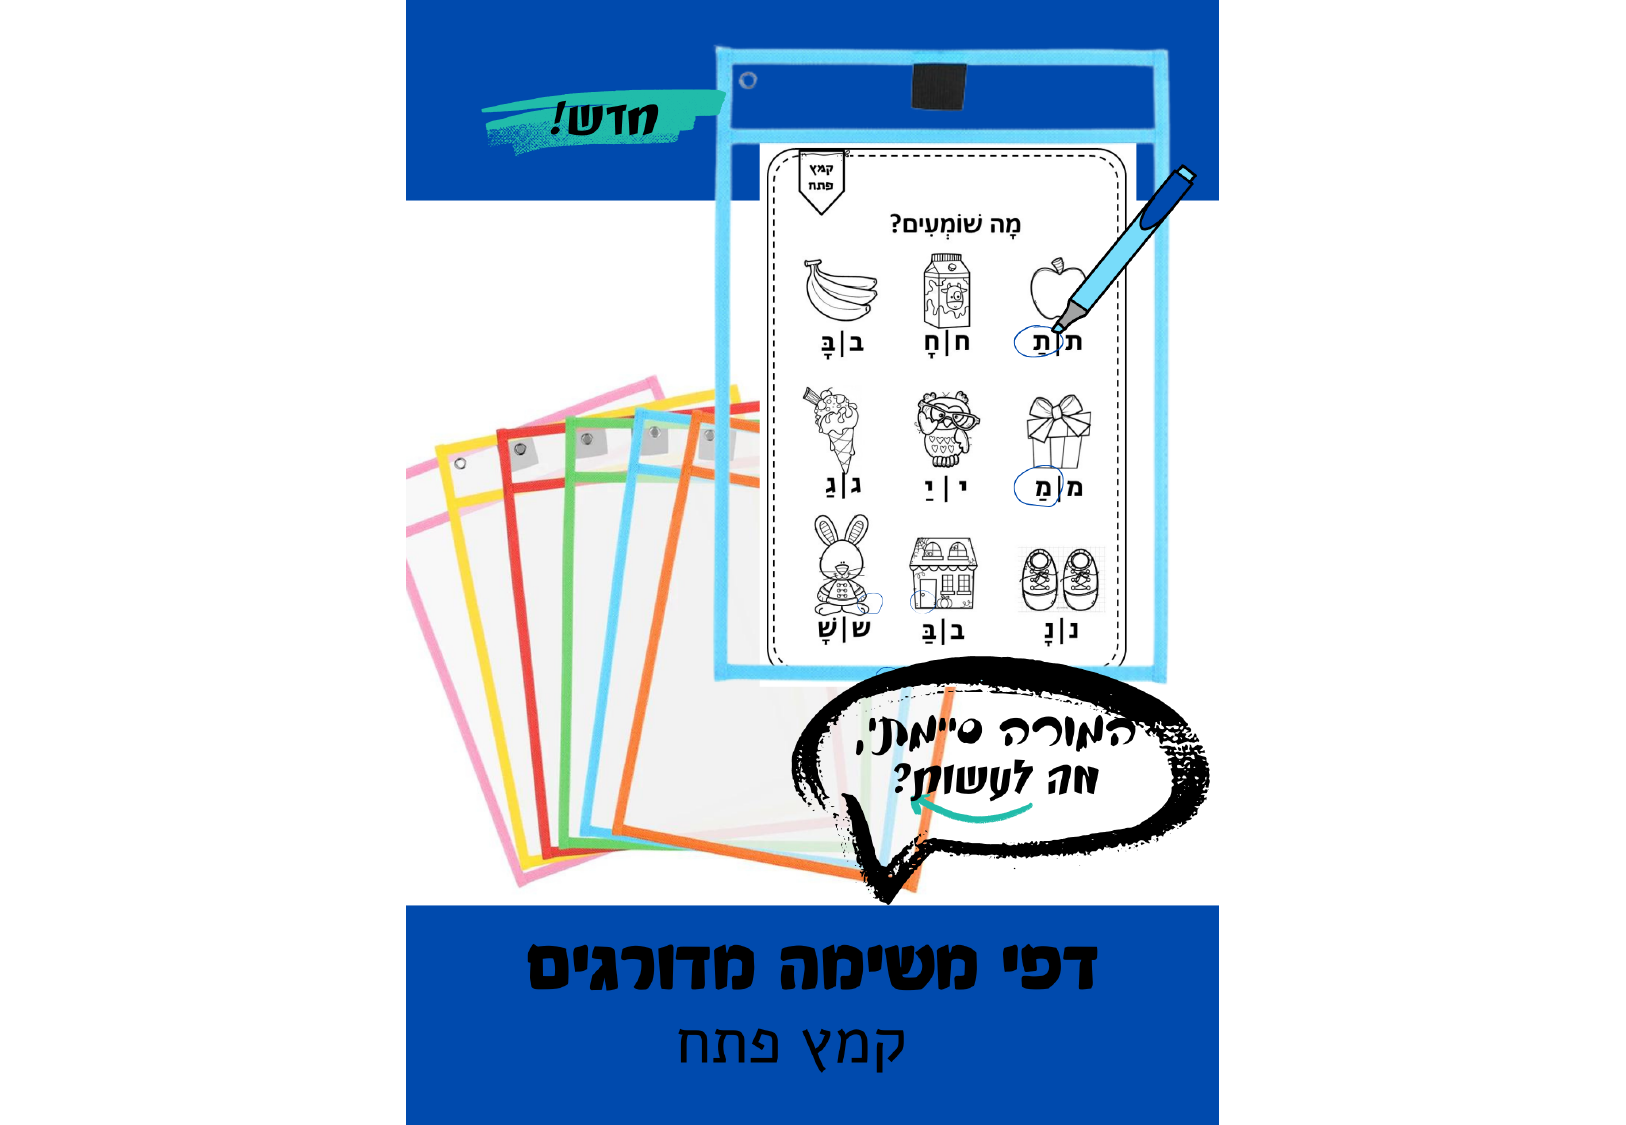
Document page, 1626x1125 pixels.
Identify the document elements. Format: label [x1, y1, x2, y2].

list [406, 0, 1219, 1125]
